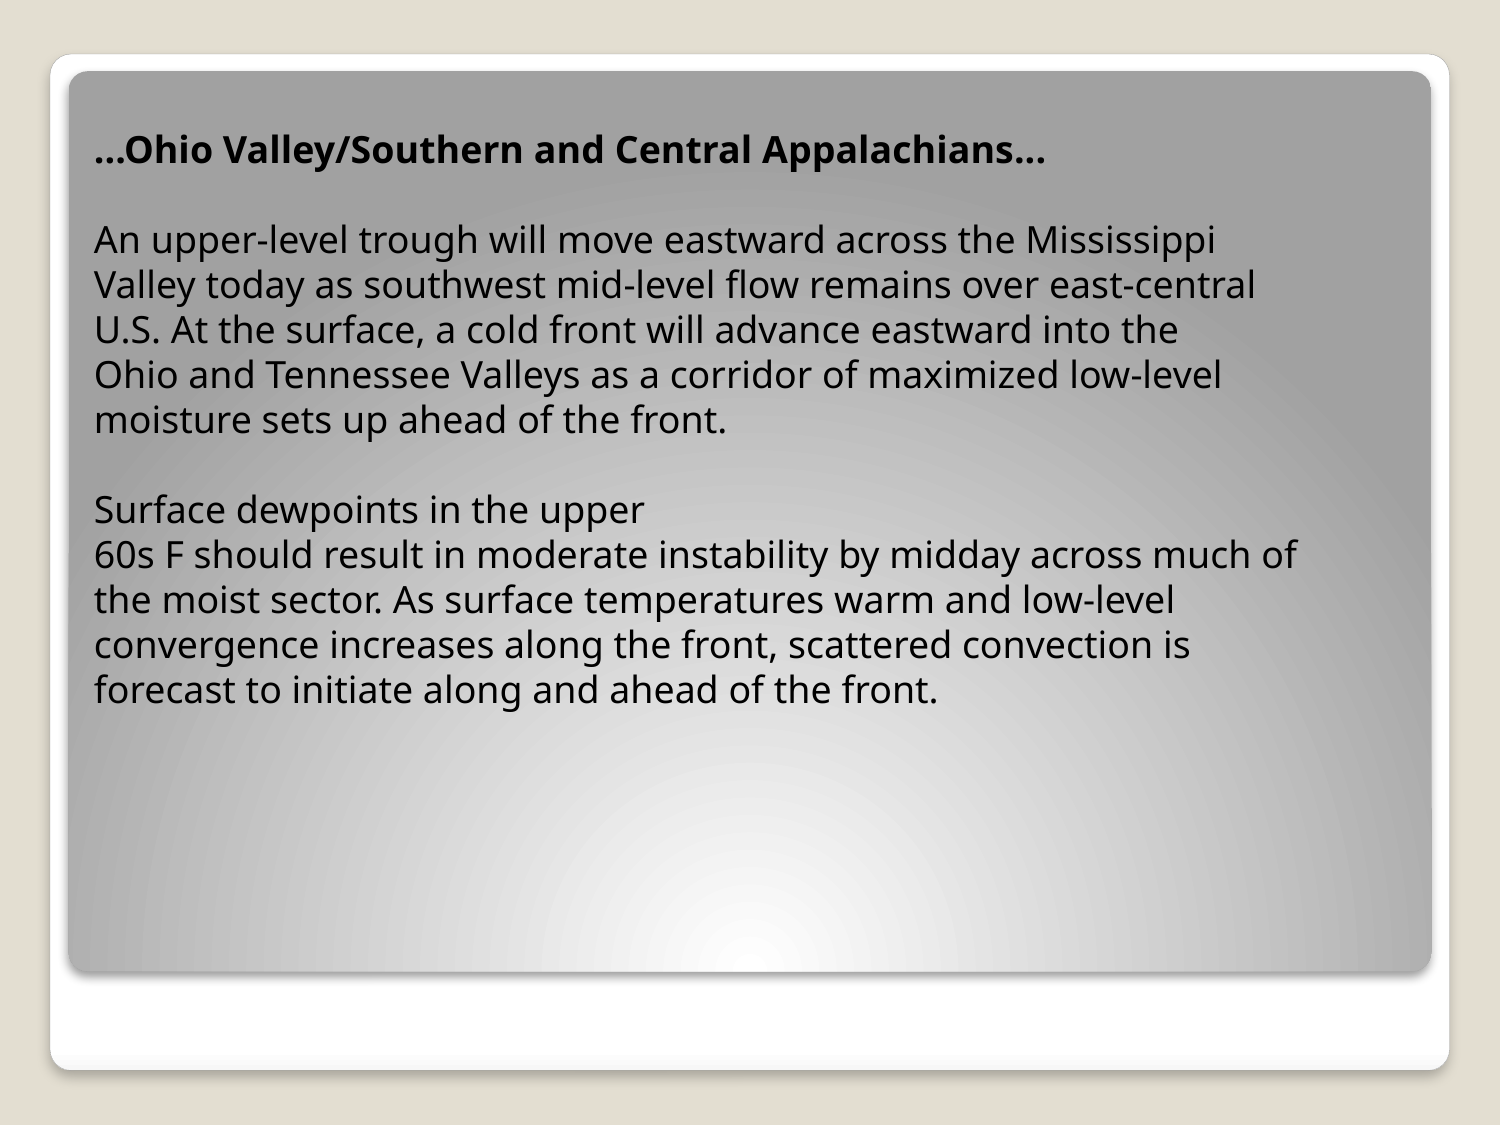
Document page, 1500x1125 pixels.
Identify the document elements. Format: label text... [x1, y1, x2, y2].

text_box ...Ohio Valley/Southern and Central Appalachians... An upper-level trough will move eastward across the Mississippi Valley today as southwest mid-level flow remains over east-central U.S. At the surface, a cold front will advance eastward into the Ohio and Tennessee Valleys as a corridor of maximized low-level moisture sets up ahead of the front. Surface dewpoints in the upper 60s F should result in moderate instability by midday across much of the moist sector. As surface temperatures warm and low-level convergence increases along the front, scattered convection is forecast to initiate along and ahead of the front. [50, 73, 1500, 719]
